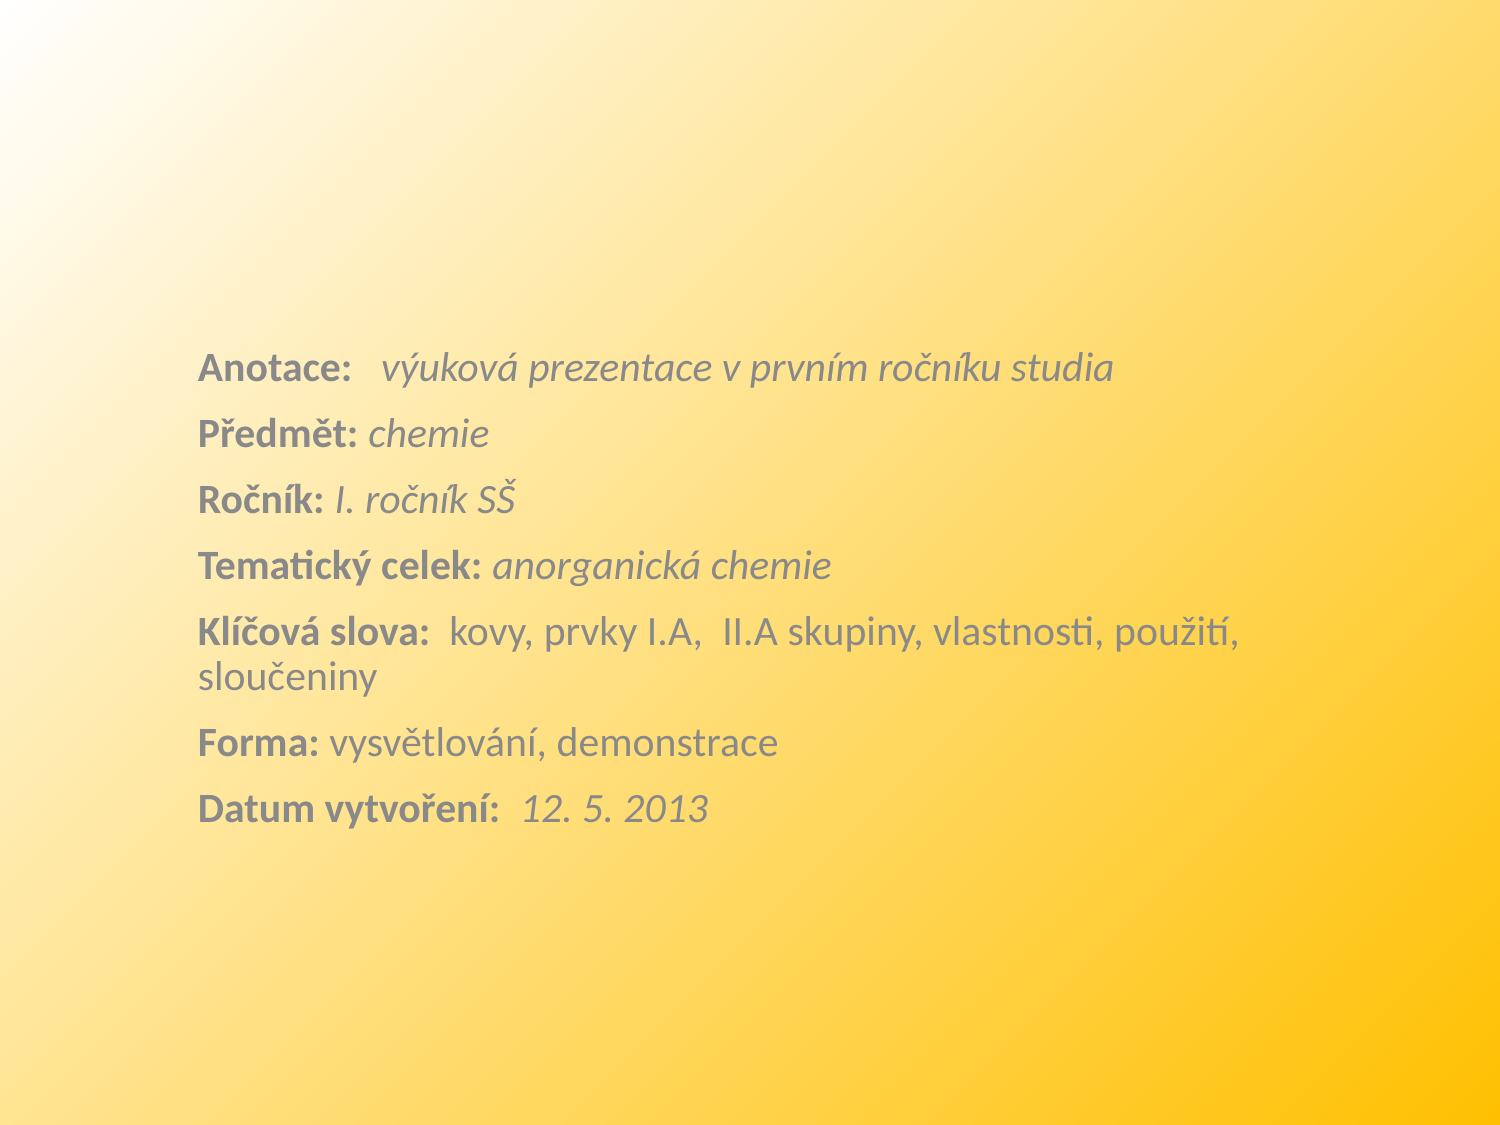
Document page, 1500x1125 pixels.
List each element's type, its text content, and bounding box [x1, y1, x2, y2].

subtitle Anotace: výuková prezentace v prvním ročníku studia Předmět: chemie Ročník: I. ročník SŠ Tematický celek: anorganická chemie Klíčová slova: kovy, prvky I.A, II.A skupiny, vlastnosti, použití, sloučeniny Forma: vysvětlování, demonstrace Datum vytvoření: 12. 5. 2013 [183, 338, 1358, 926]
